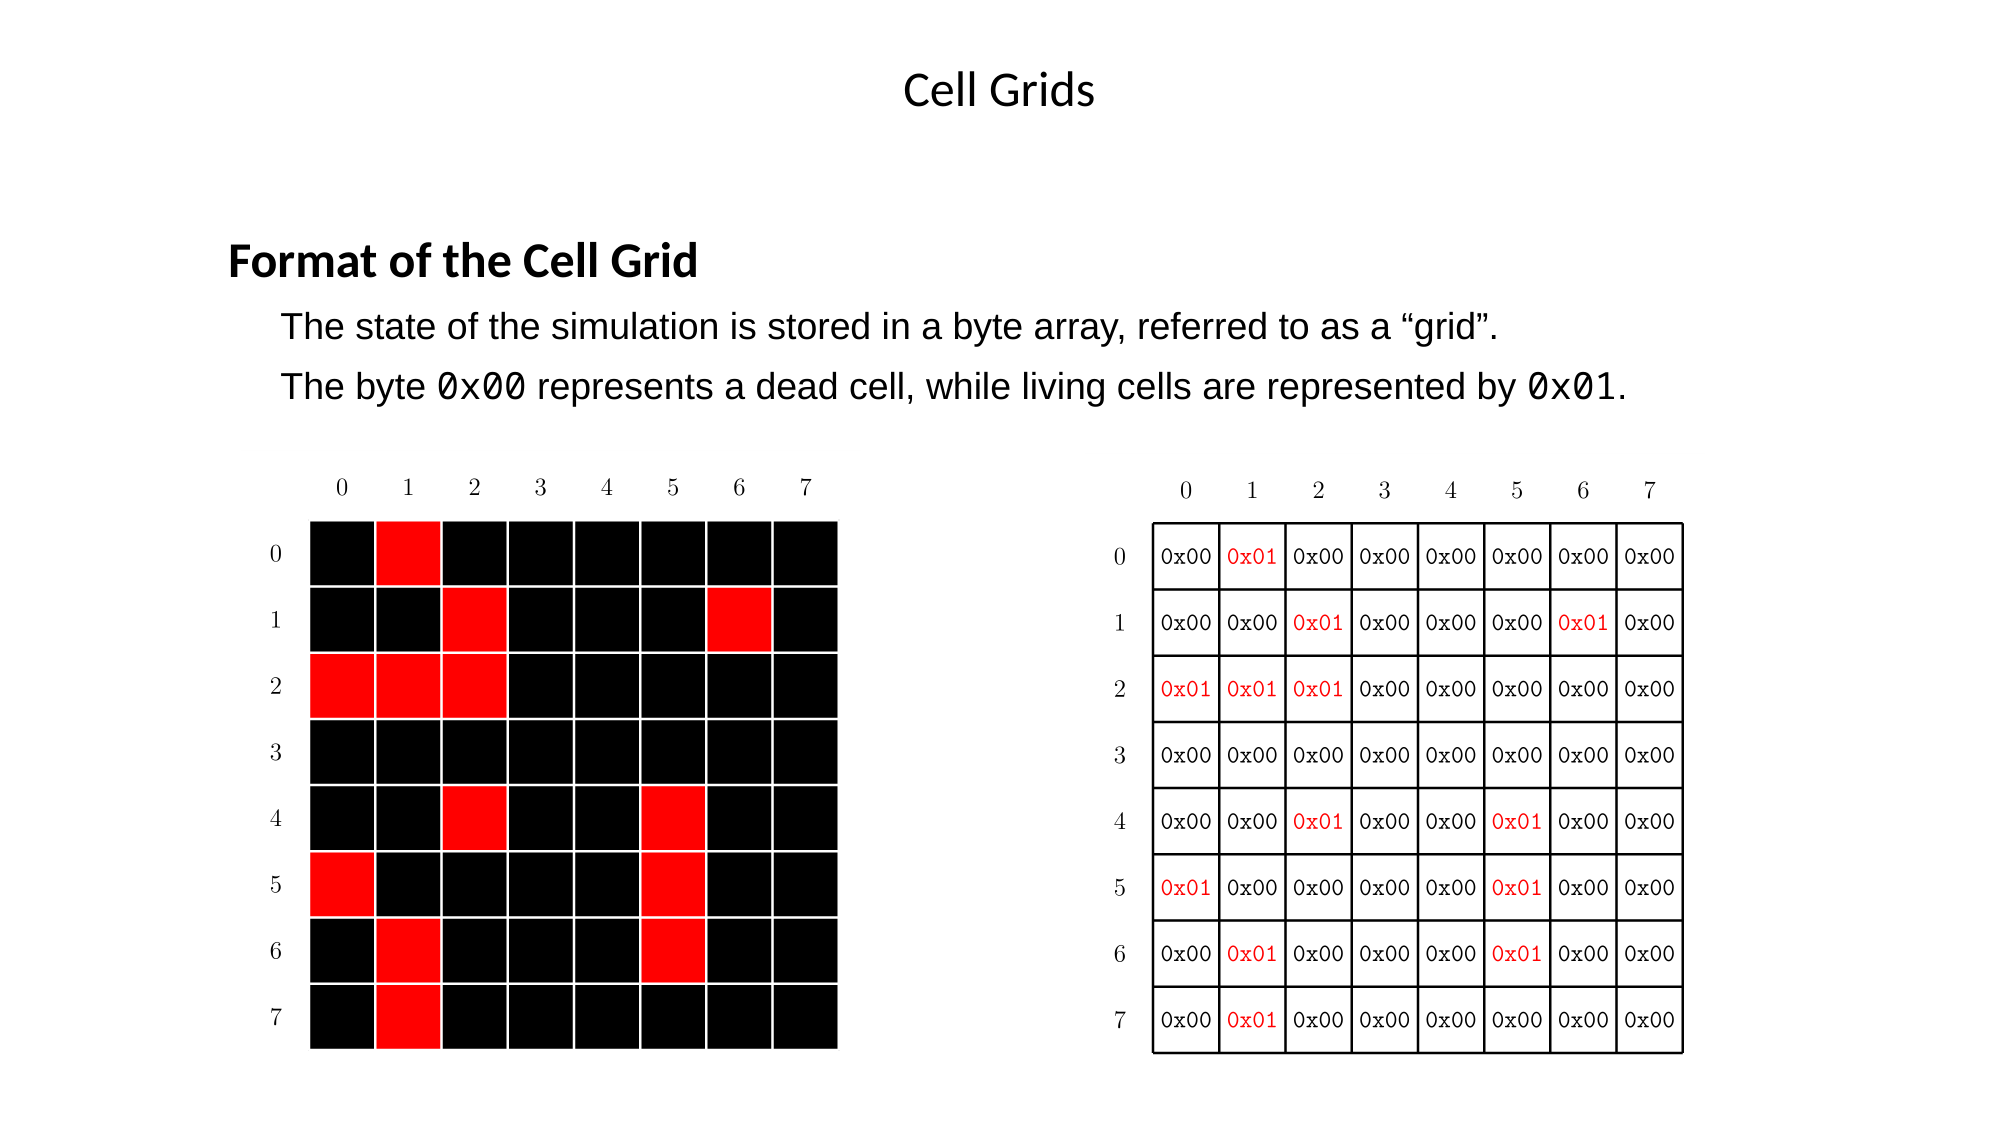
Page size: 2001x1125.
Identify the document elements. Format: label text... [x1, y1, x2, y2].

picture [240, 450, 861, 1073]
text_box Format of the Cell Grid [213, 220, 1741, 295]
text_box The state of the simulation is stored in a byte array, referred to as a “grid”. [265, 295, 1771, 354]
picture [1084, 453, 1705, 1076]
title Cell Grids [324, 0, 1674, 180]
text_box The byte 0x00 represents a dead cell, while living cells are represented by 0x01. [265, 354, 1771, 413]
